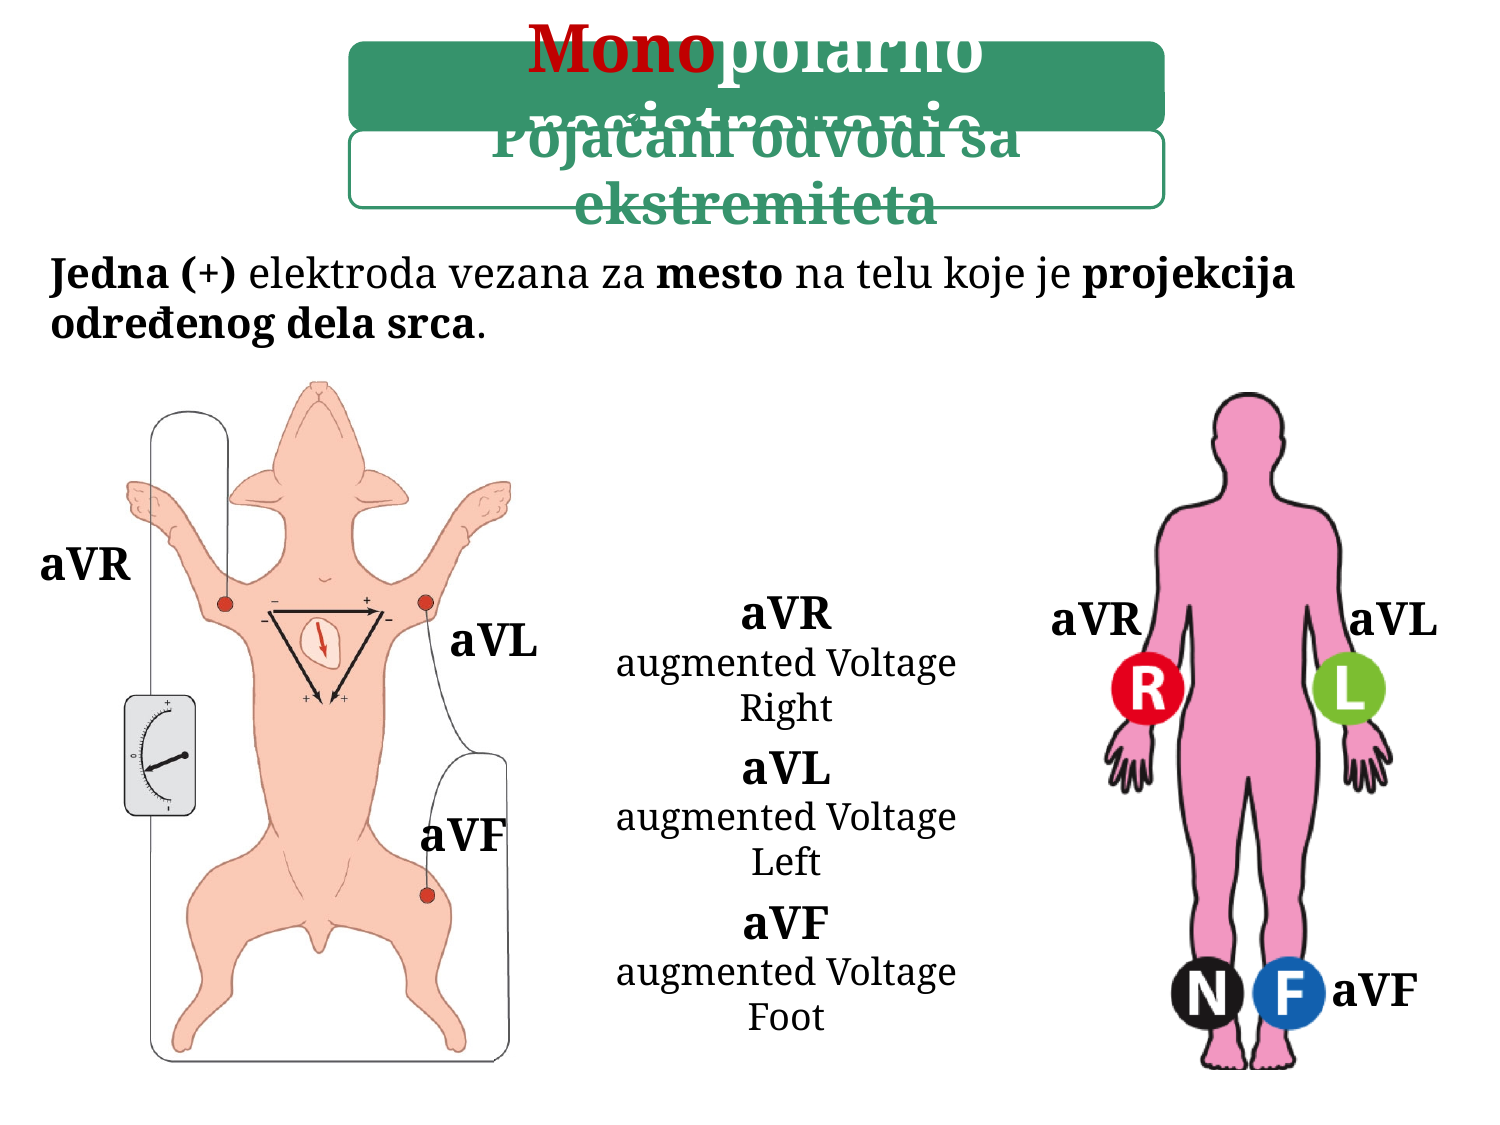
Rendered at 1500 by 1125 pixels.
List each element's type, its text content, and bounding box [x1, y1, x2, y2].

text_box aVL augmented Voltage Left [579, 730, 994, 885]
text_box aVF augmented Voltage Foot [579, 885, 994, 1046]
text_box aVR [18, 527, 112, 597]
text_box aVR augmented Voltage Right [579, 576, 994, 730]
text_box aVR [1029, 581, 1078, 652]
picture [1078, 392, 1394, 1070]
text_box aVL [531, 603, 562, 673]
text_box aVL [1394, 581, 1461, 652]
text_box Pojačani odvodi sa ekstremiteta [348, 128, 1165, 209]
picture [112, 355, 531, 1070]
text_box Monopolarno registrovanje [348, 41, 1165, 130]
text_box Jedna (+) elektroda vezana za mesto na telu koje je projekcija određenog dela srca. [34, 239, 1479, 356]
text_box aVF [1394, 953, 1443, 1024]
